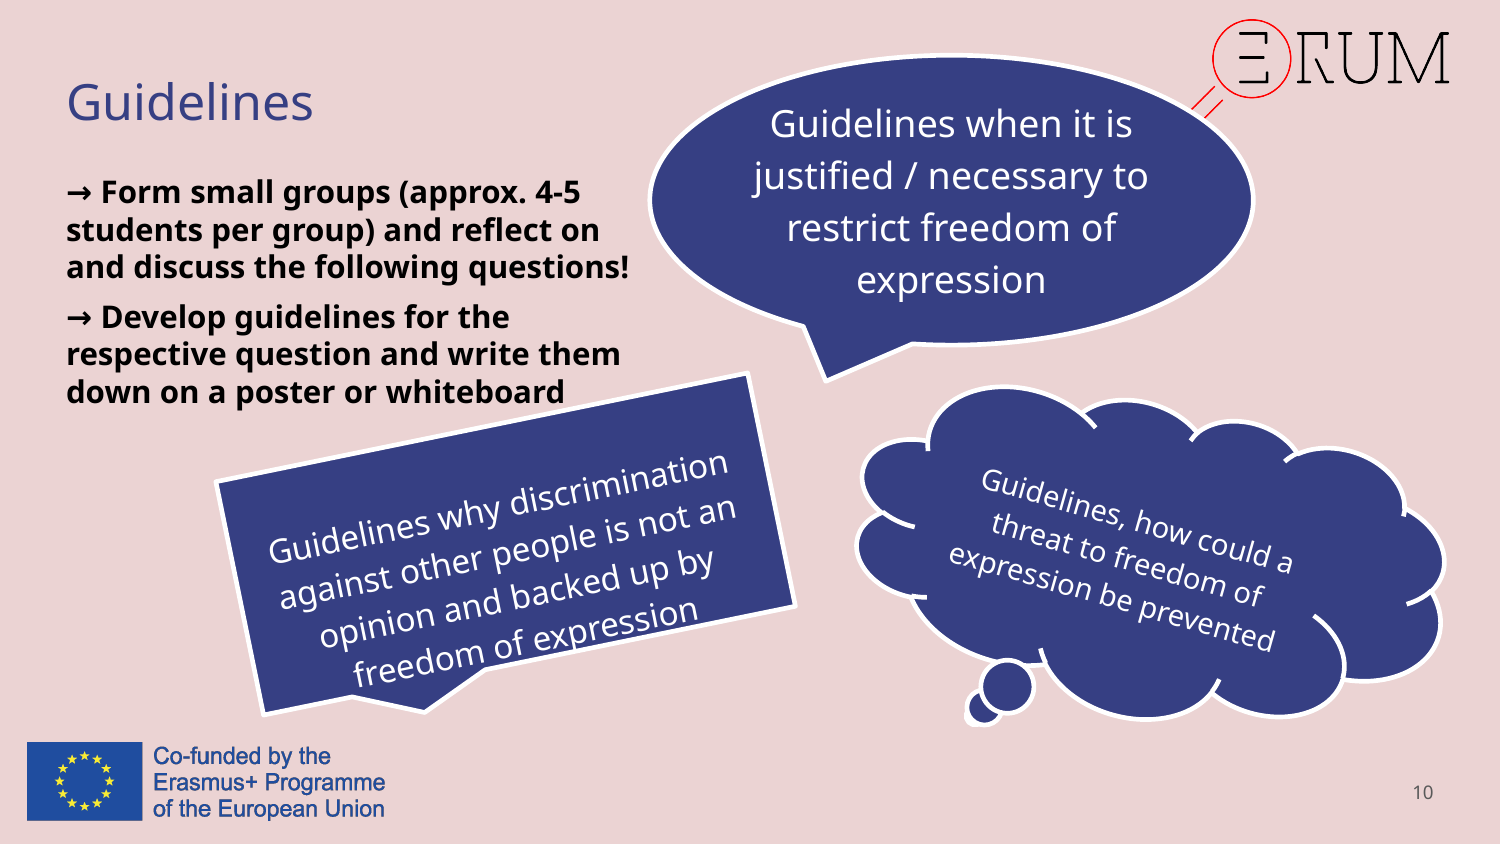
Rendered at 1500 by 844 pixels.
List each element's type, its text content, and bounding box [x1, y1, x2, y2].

picture [27, 742, 385, 821]
text_box Guidelines when it is justified / necessary to restrict freedom of expression [650, 55, 1254, 382]
slide_number 10 [1358, 761, 1449, 826]
text_box → Form small groups (approx. 4-5 students per group) and reflect on and discuss the following questions! → Develop guidelines for the respective question and write them down on a poster or whiteboard [51, 149, 650, 428]
text_box Guidelines why discrimination against other people is not an opinion and backed up by freedom of expression [215, 372, 796, 716]
picture [1136, 0, 1500, 137]
title Guidelines [51, 55, 715, 150]
text_box Guidelines, how could a threat to freedom of expression be prevented [856, 386, 1445, 726]
